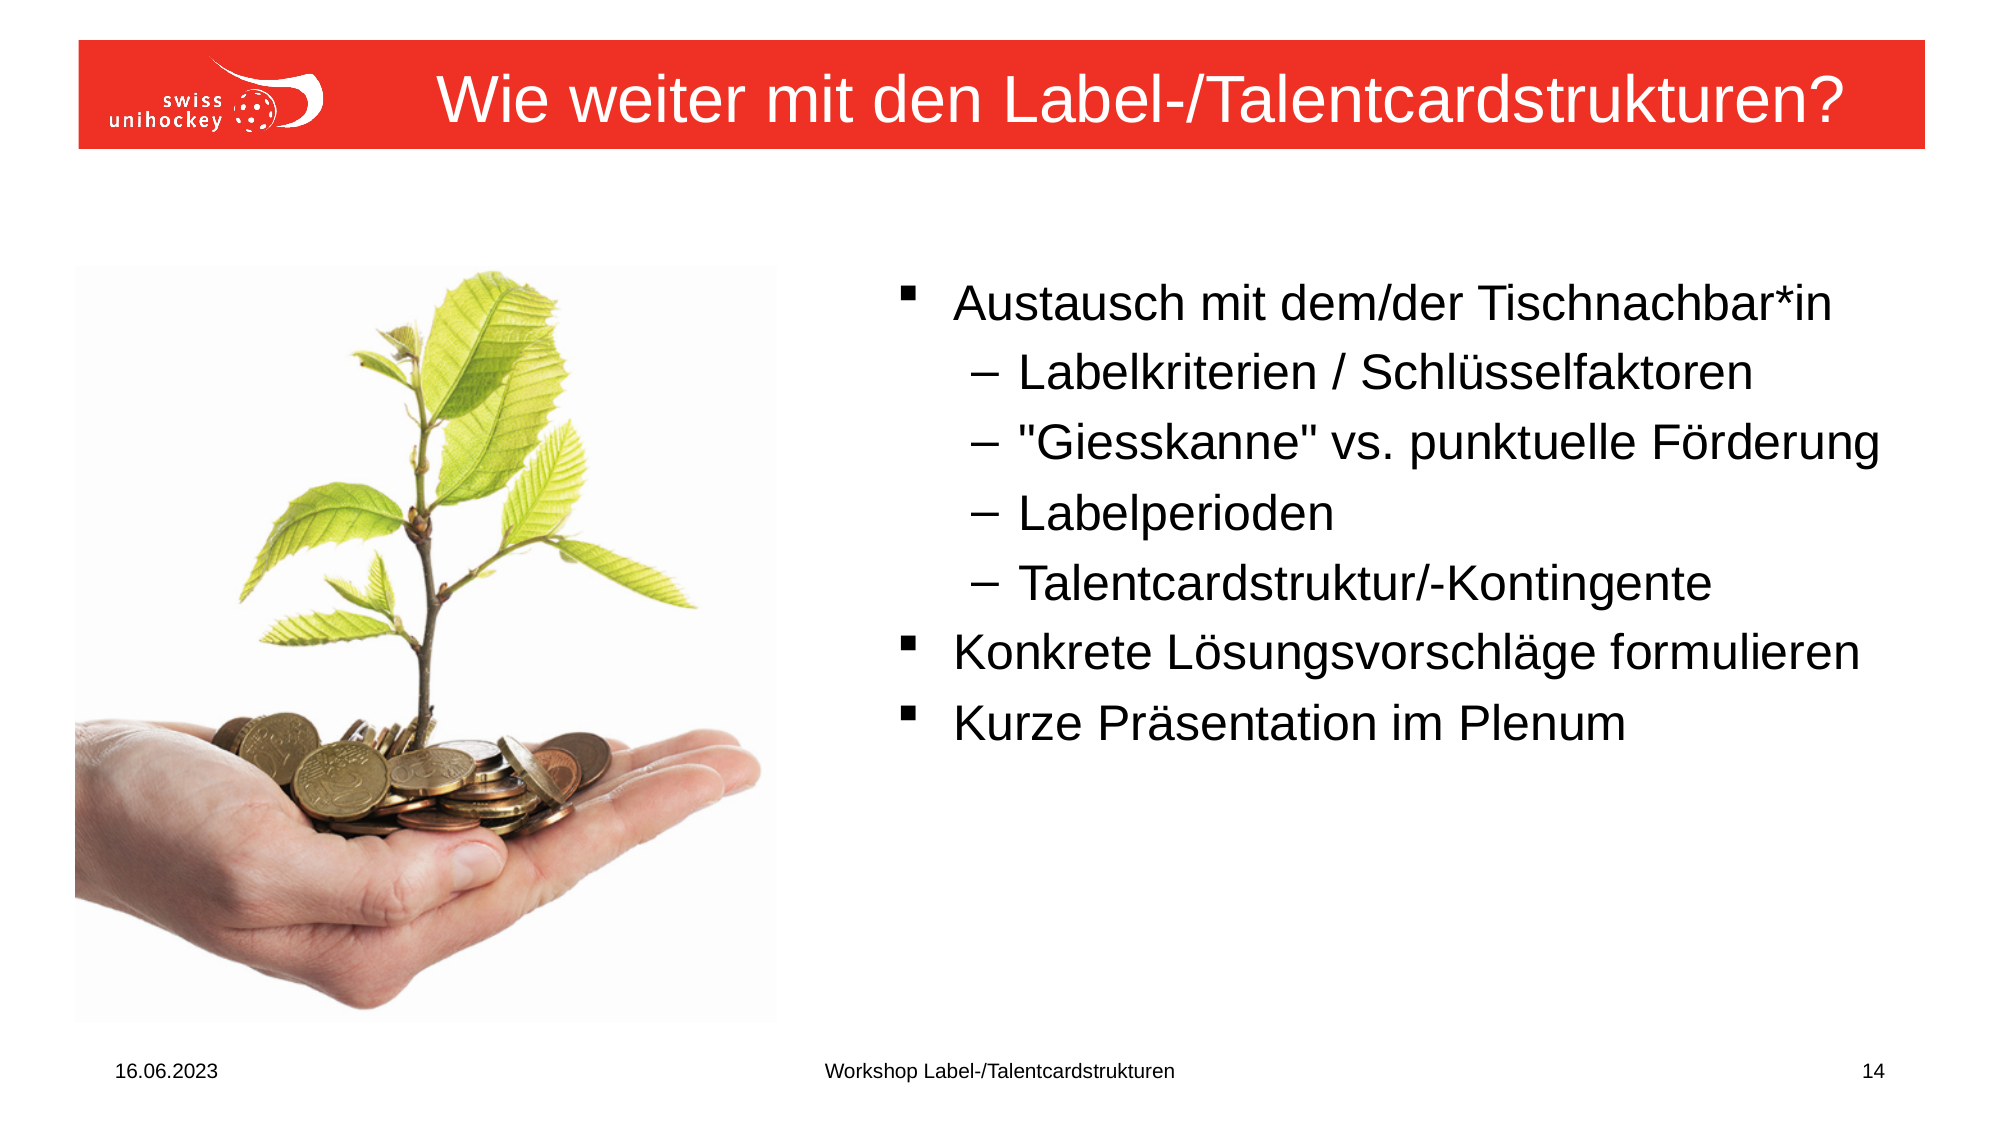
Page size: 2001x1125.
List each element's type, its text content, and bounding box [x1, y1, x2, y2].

slide_number 14 [1433, 1040, 1900, 1100]
footer Workshop Label-/Talentcardstrukturen [683, 1040, 1317, 1100]
picture [74, 266, 777, 1023]
picture [78, 40, 1925, 149]
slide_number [99, 1040, 567, 1100]
list Austausch mit dem/der Tischnachbar*in Labelkriterien / Schlüsselfaktoren "Giesskanne" vs. punktuelle Förderung Labelperioden Talentcardstruktur/-Kontingente Konkrete Lösungsvorschläge formulieren Kurze Präsentation im Plenum [881, 262, 1925, 1005]
title Wie weiter mit den Label-/Talentcardstrukturen? [421, 54, 1900, 138]
